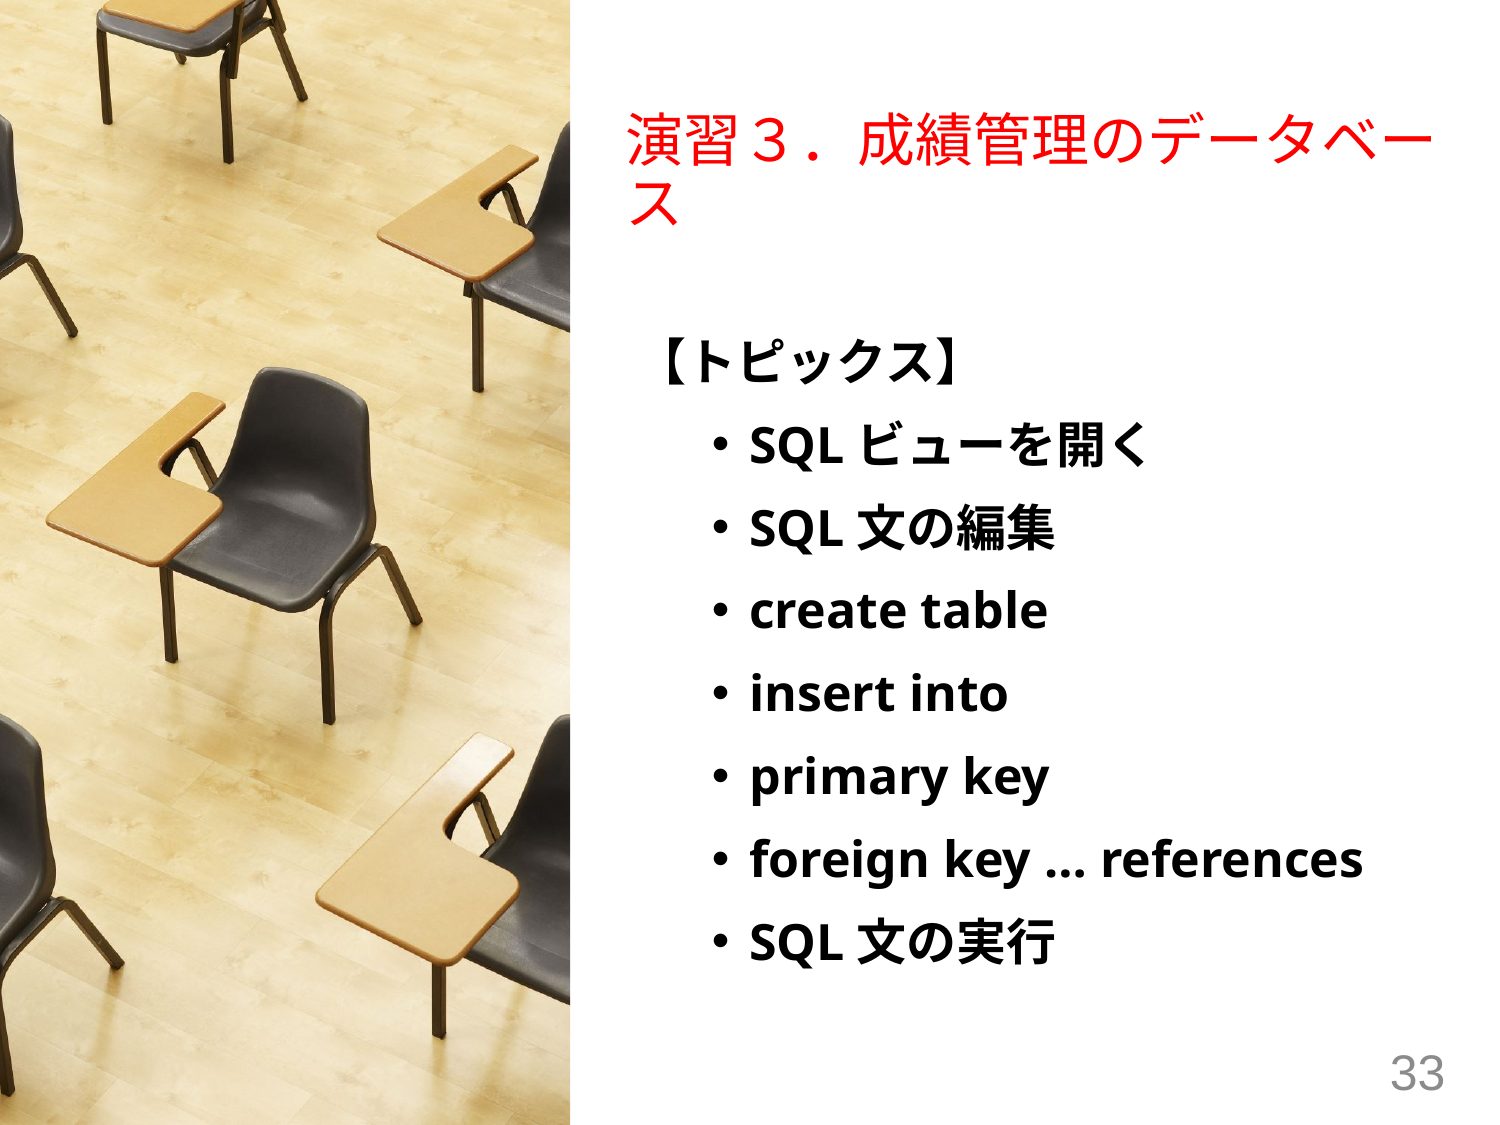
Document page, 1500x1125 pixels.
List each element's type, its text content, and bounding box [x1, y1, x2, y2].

text_box 【トピックス】 SQLビューを開く SQL文の編集 create table insert into primary key foreign key … references SQL文の実行 [621, 322, 1472, 995]
picture [0, 0, 571, 1125]
slide_number 33 [1314, 1044, 1461, 1104]
title 演習３．成績管理のデータベース [610, 103, 1483, 315]
